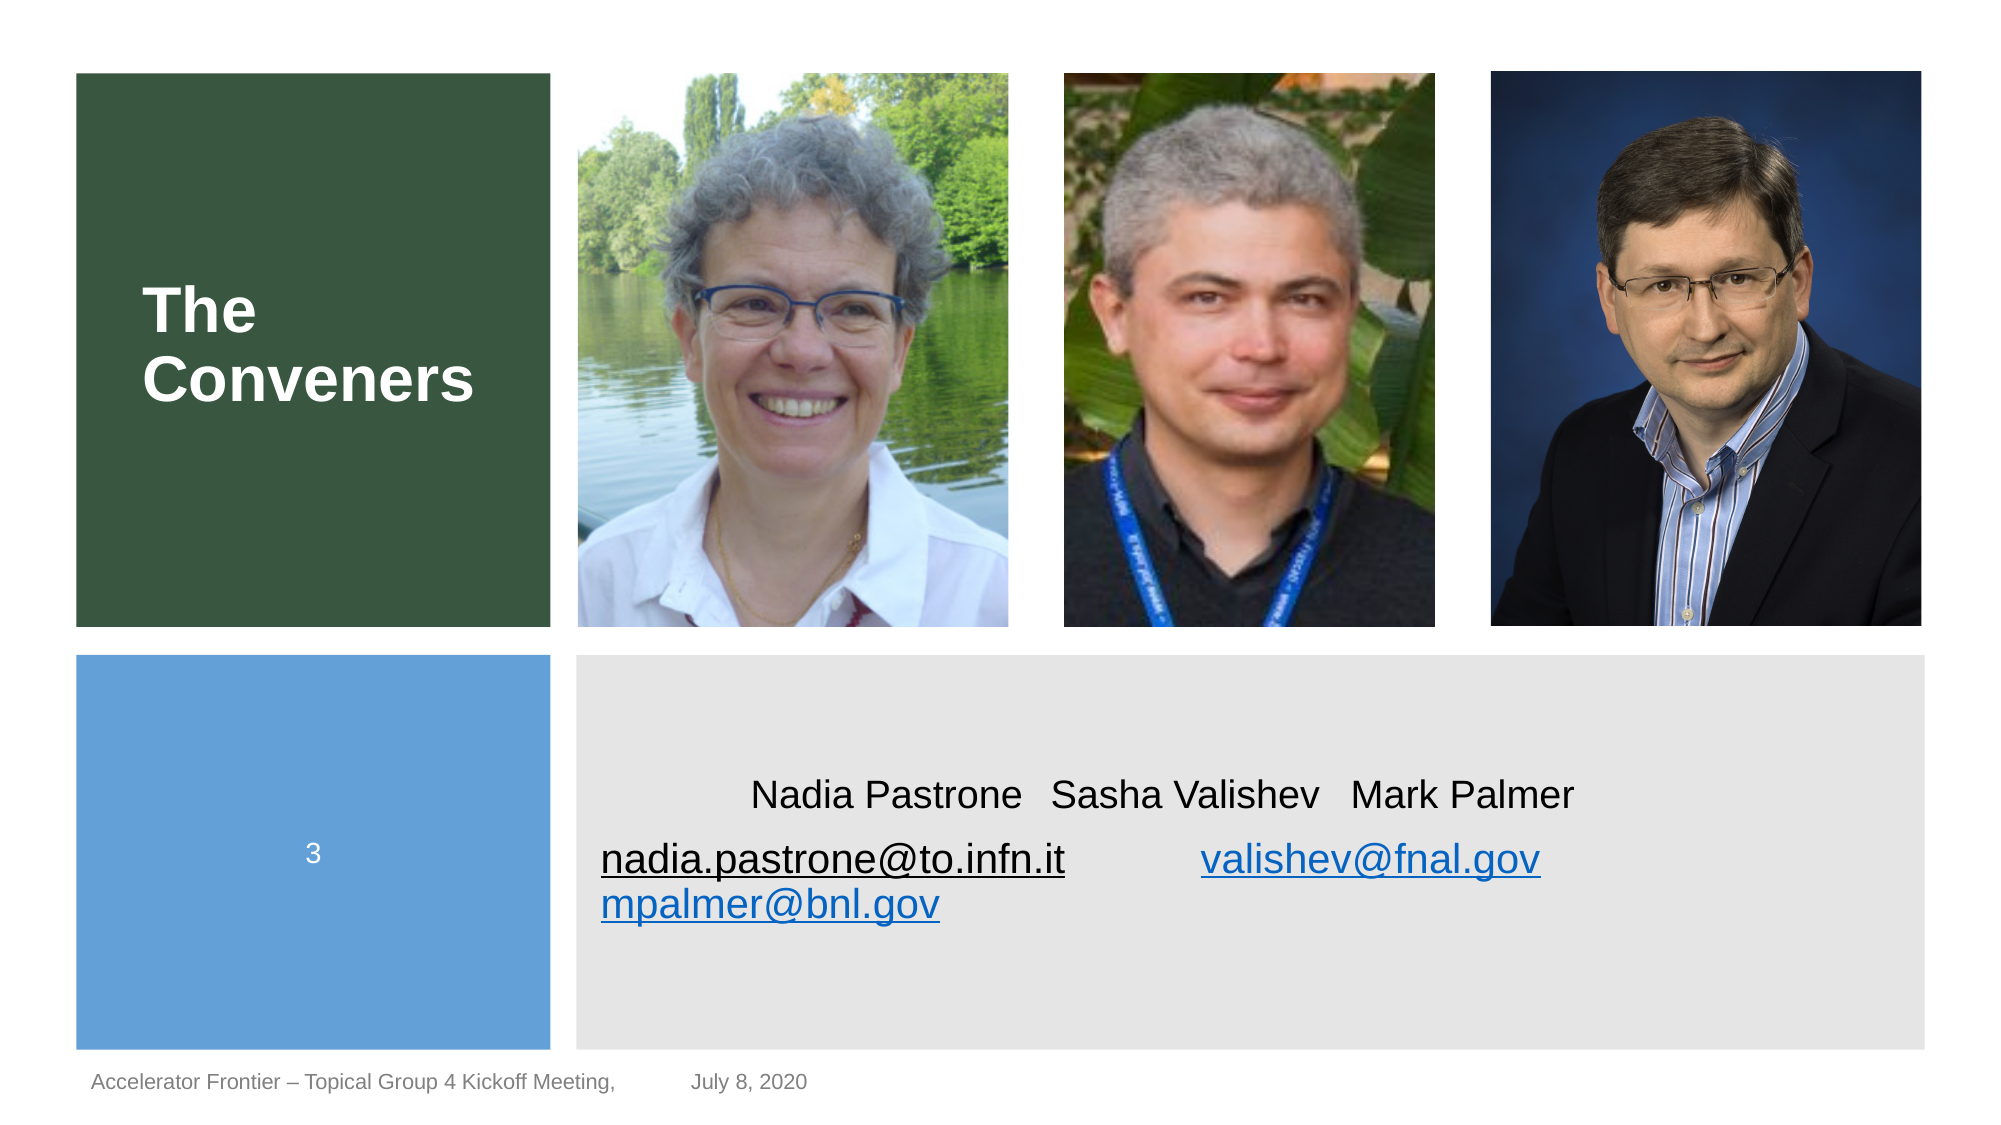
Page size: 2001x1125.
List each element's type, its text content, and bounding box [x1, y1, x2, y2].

title The Conveners [127, 120, 506, 573]
text_box [75, 72, 551, 628]
picture [1064, 73, 1435, 628]
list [577, 73, 1009, 628]
text_box [75, 654, 551, 1051]
slide_number 3 [176, 746, 451, 958]
footer Accelerator Frontier – Topical Group 4 Kickoff Meeting, July 8, 2020 [75, 1051, 1171, 1111]
text_box [575, 654, 1926, 1051]
list Nadia Pastrone Sasha Valishev Mark Palmer nadia.pastrone@to.infn.it valishev@fnal.gov mpalmer@bnl.gov [585, 684, 1918, 1018]
picture [1490, 71, 1922, 626]
